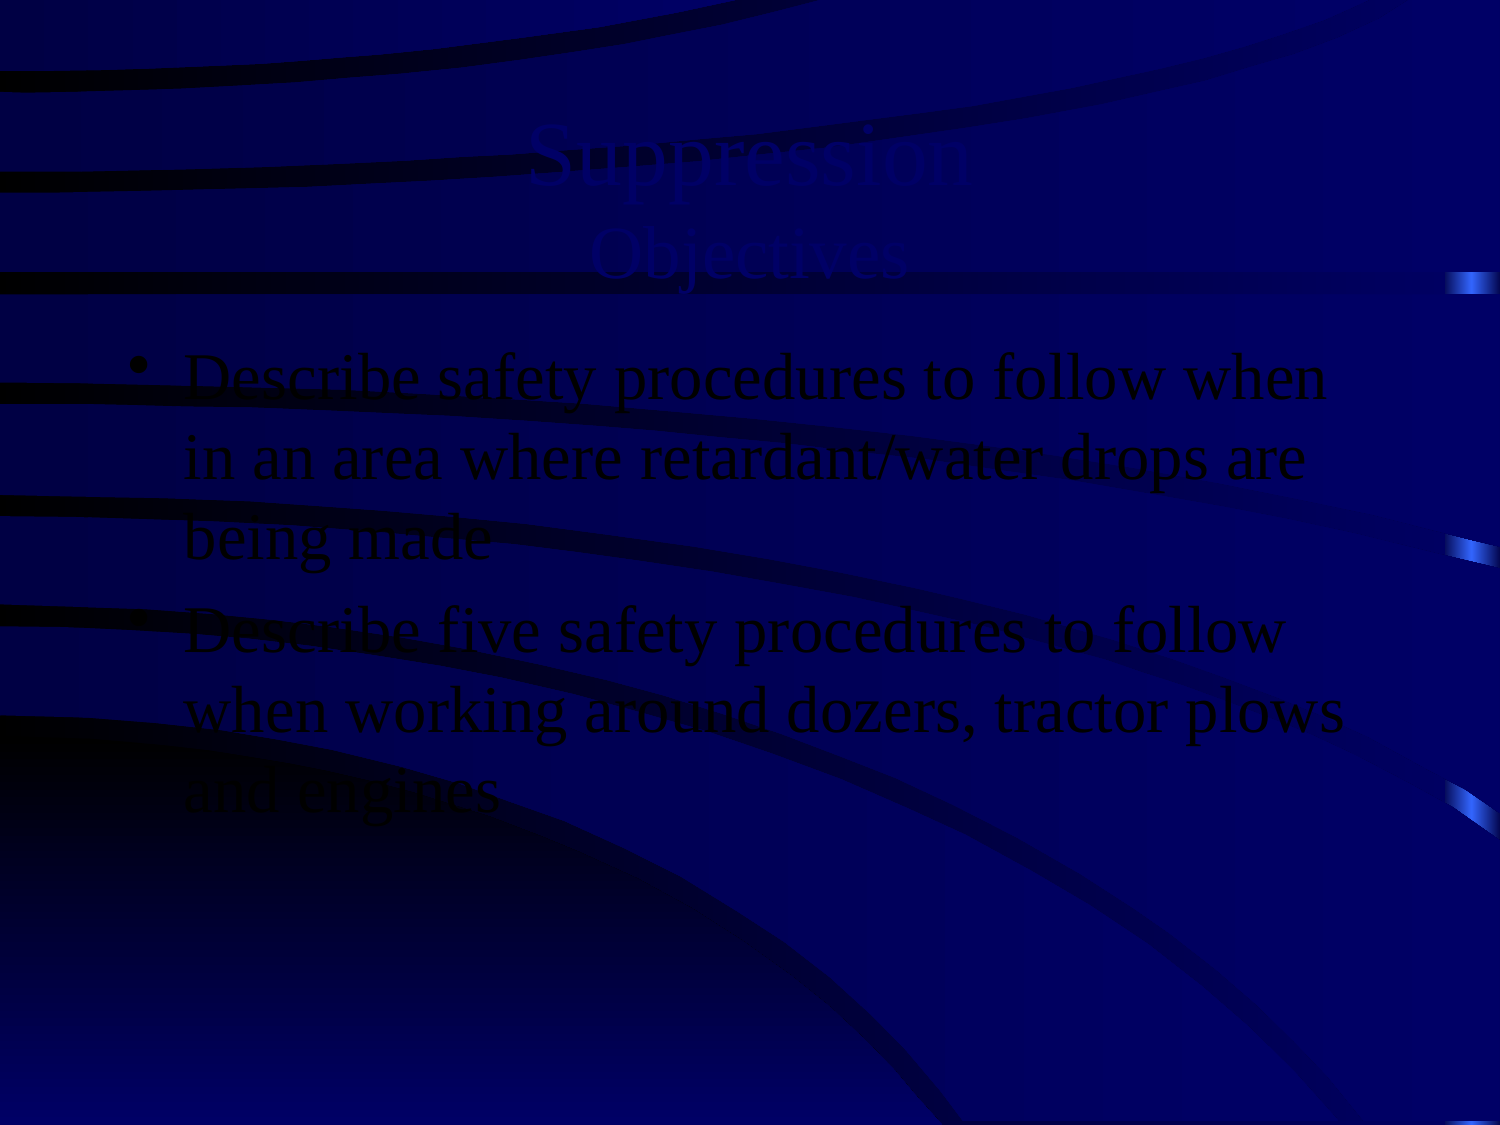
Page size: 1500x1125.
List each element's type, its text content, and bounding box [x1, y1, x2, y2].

title Suppression Objectives [112, 99, 1388, 288]
list Describe safety procedures to follow when in an area where retardant/water drops are being made Describe five safety procedures to follow when working around dozers, tractor plows and engines [112, 324, 1388, 1000]
